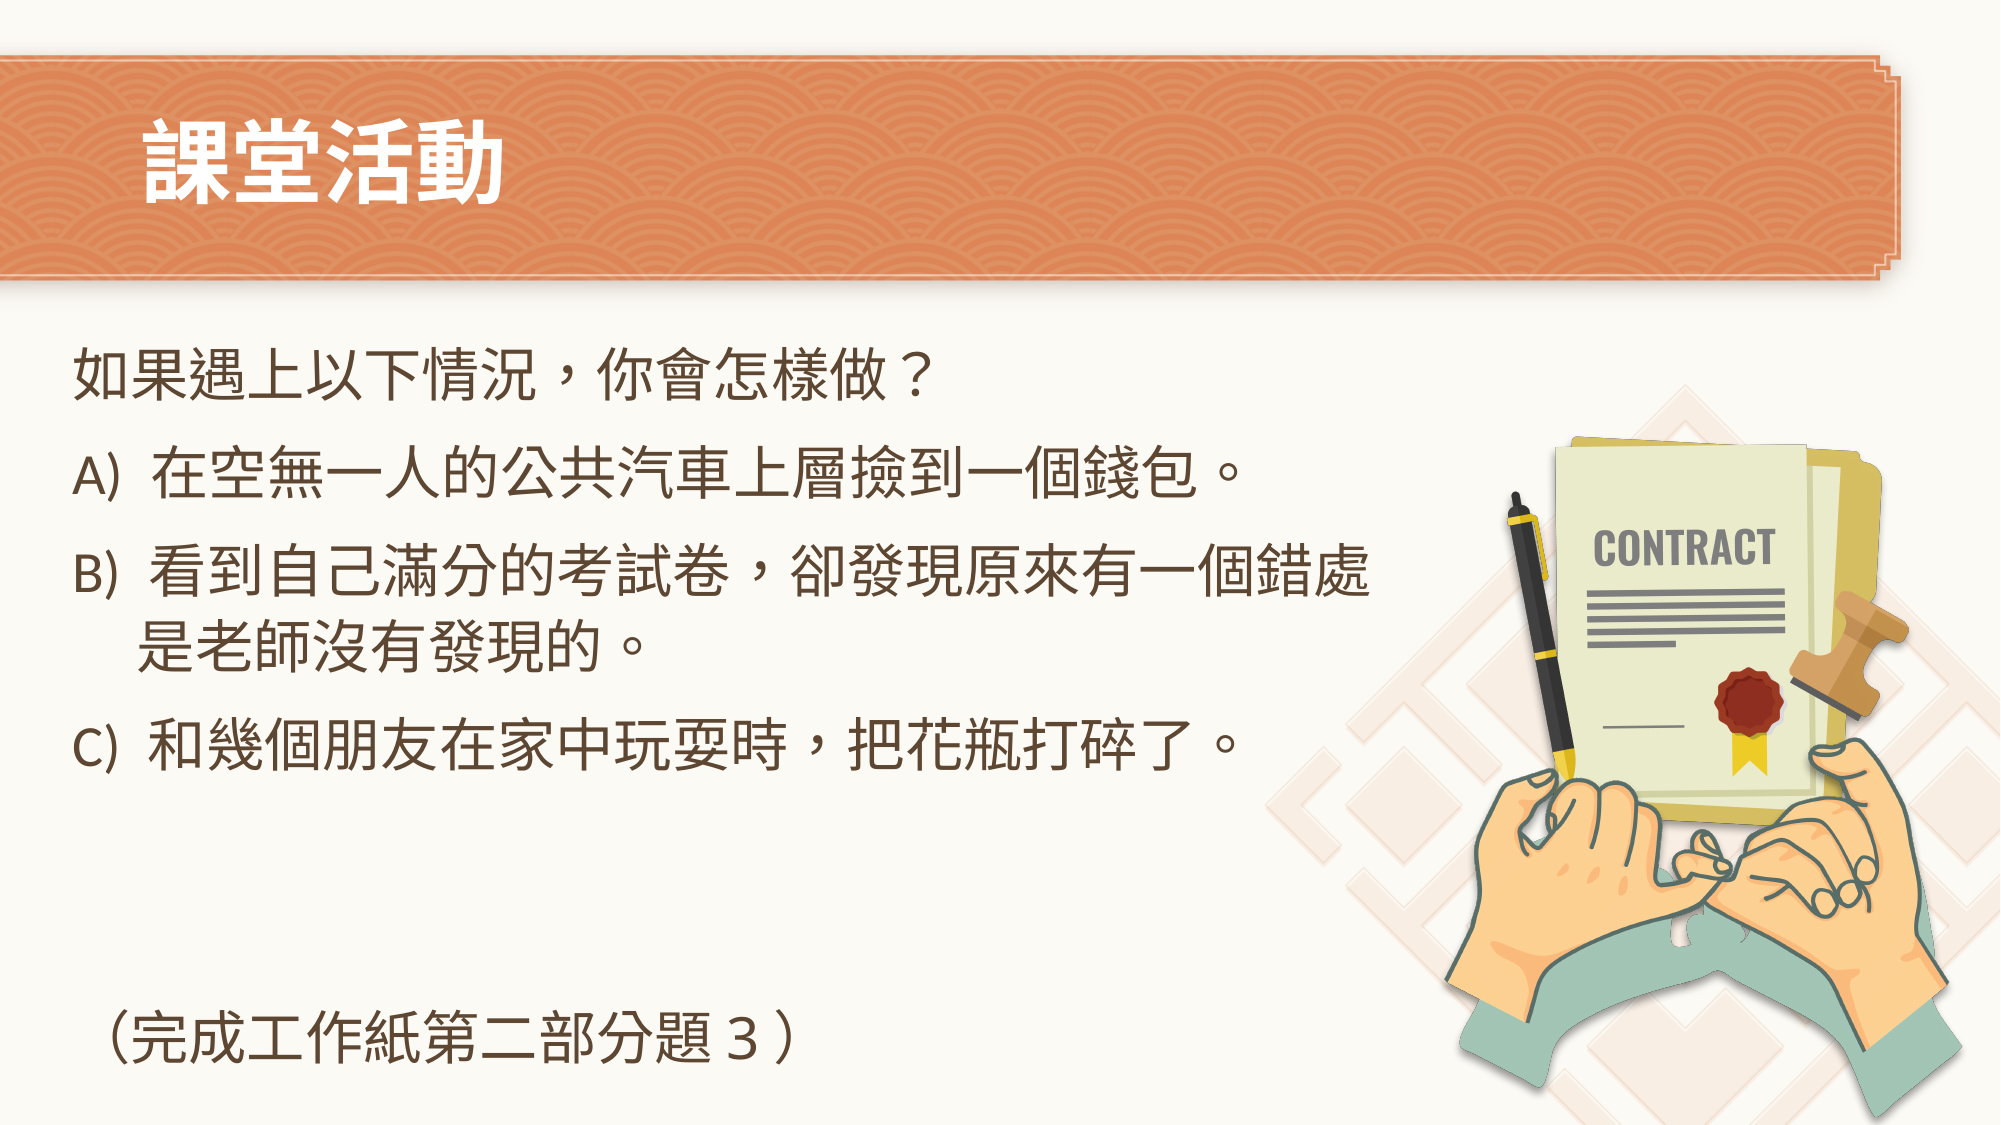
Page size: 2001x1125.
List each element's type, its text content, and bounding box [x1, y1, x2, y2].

text_box 課堂活動 [124, 57, 1850, 276]
text_box 如果遇上以下情況，你會怎樣做？ A) 在空無一人的公共汽車上層撿到一個錢包。 B) 看到自己滿分的考試卷，卻發現原來有一個錯處 是老師沒有發現的。 C) 和幾個朋友在家中玩耍時，把花瓶打碎了。 （完成工作紙第二部分題3） [56, 324, 1394, 1125]
picture [0, 0, 2001, 1125]
title [137, 59, 1863, 278]
